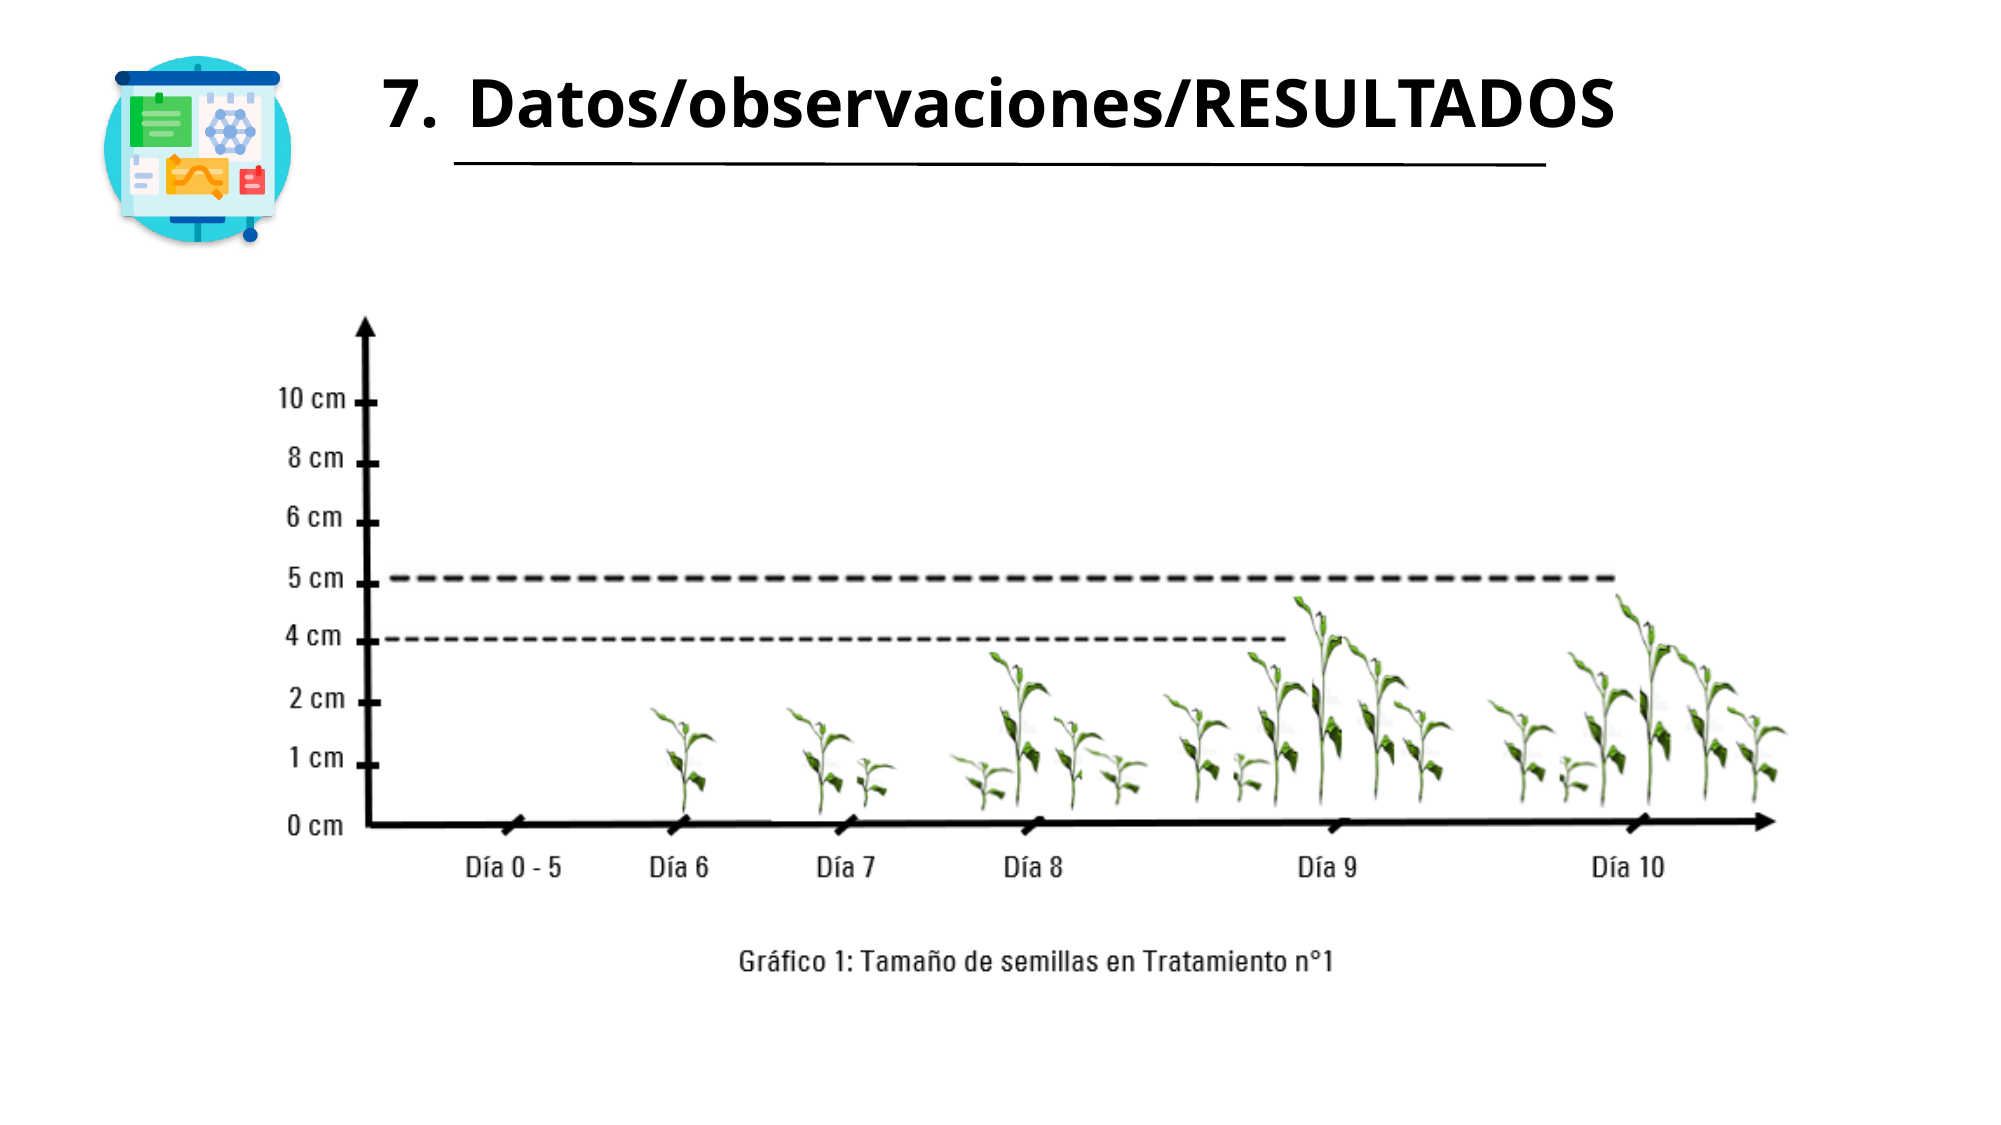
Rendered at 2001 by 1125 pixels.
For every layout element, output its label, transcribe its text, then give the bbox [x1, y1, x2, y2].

picture [254, 283, 1806, 1003]
picture [104, 56, 291, 242]
text_box Datos/observaciones/RESULTADOS [367, 53, 1632, 148]
